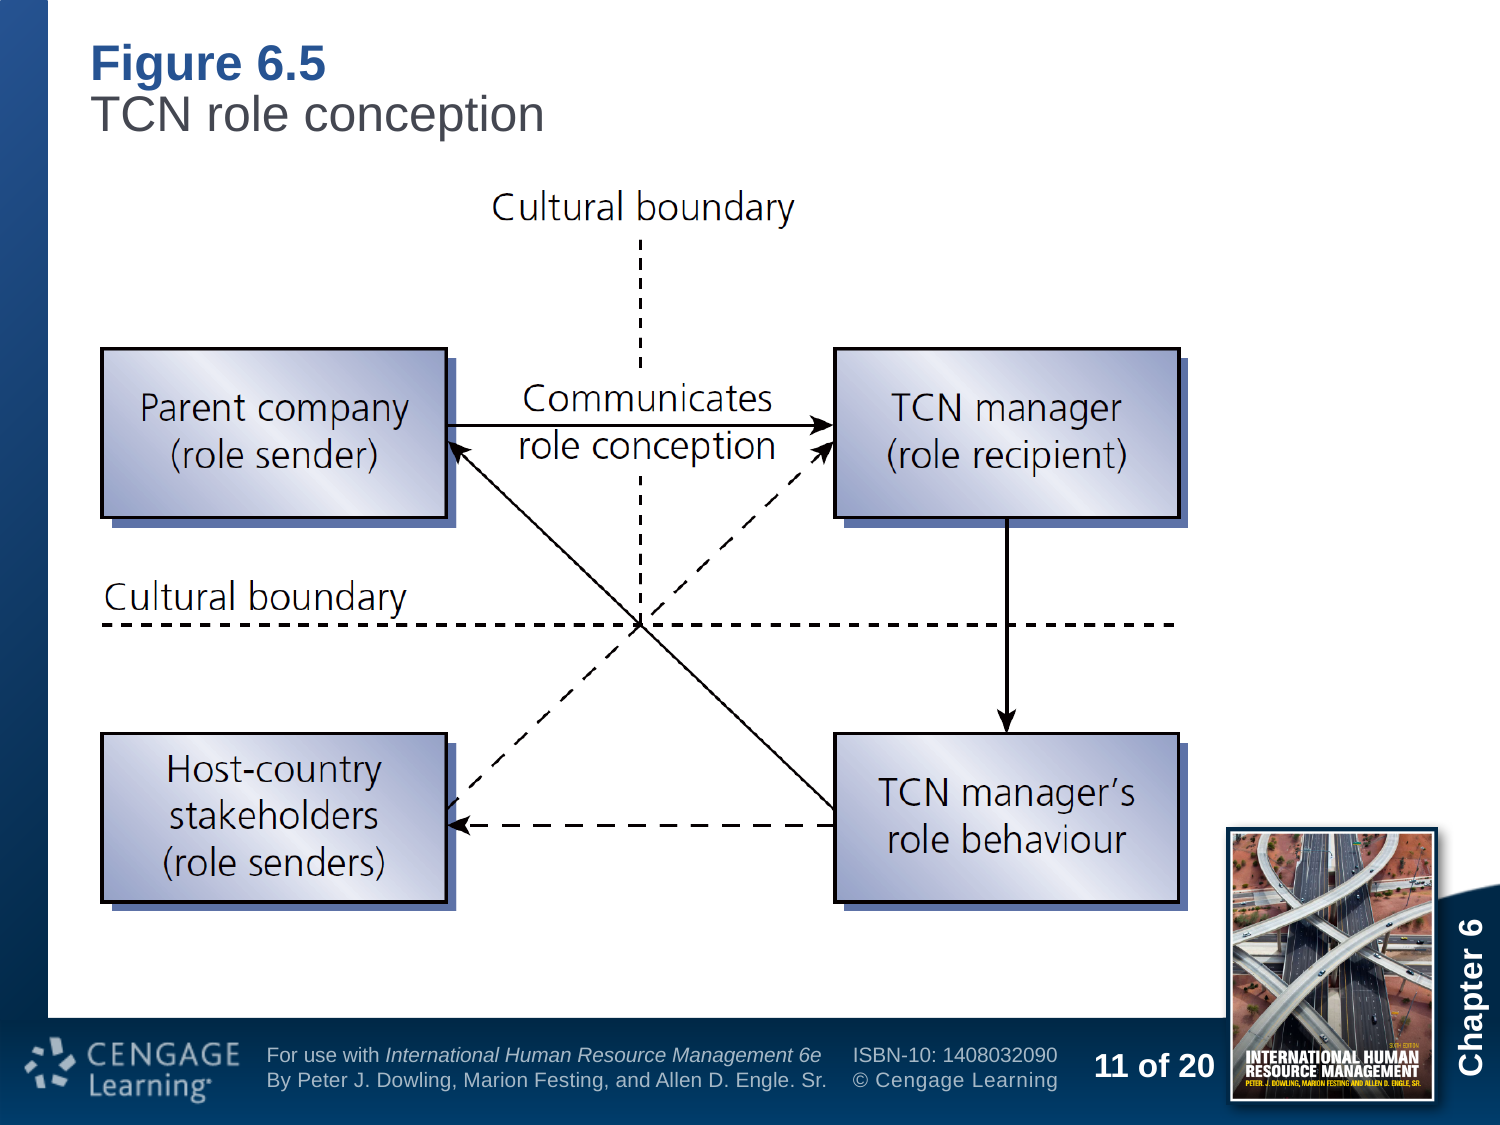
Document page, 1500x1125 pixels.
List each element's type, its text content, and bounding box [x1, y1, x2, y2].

title Figure 6.5 [75, 19, 1115, 103]
picture [0, 190, 1500, 1125]
list TCN role conception [75, 80, 1497, 185]
